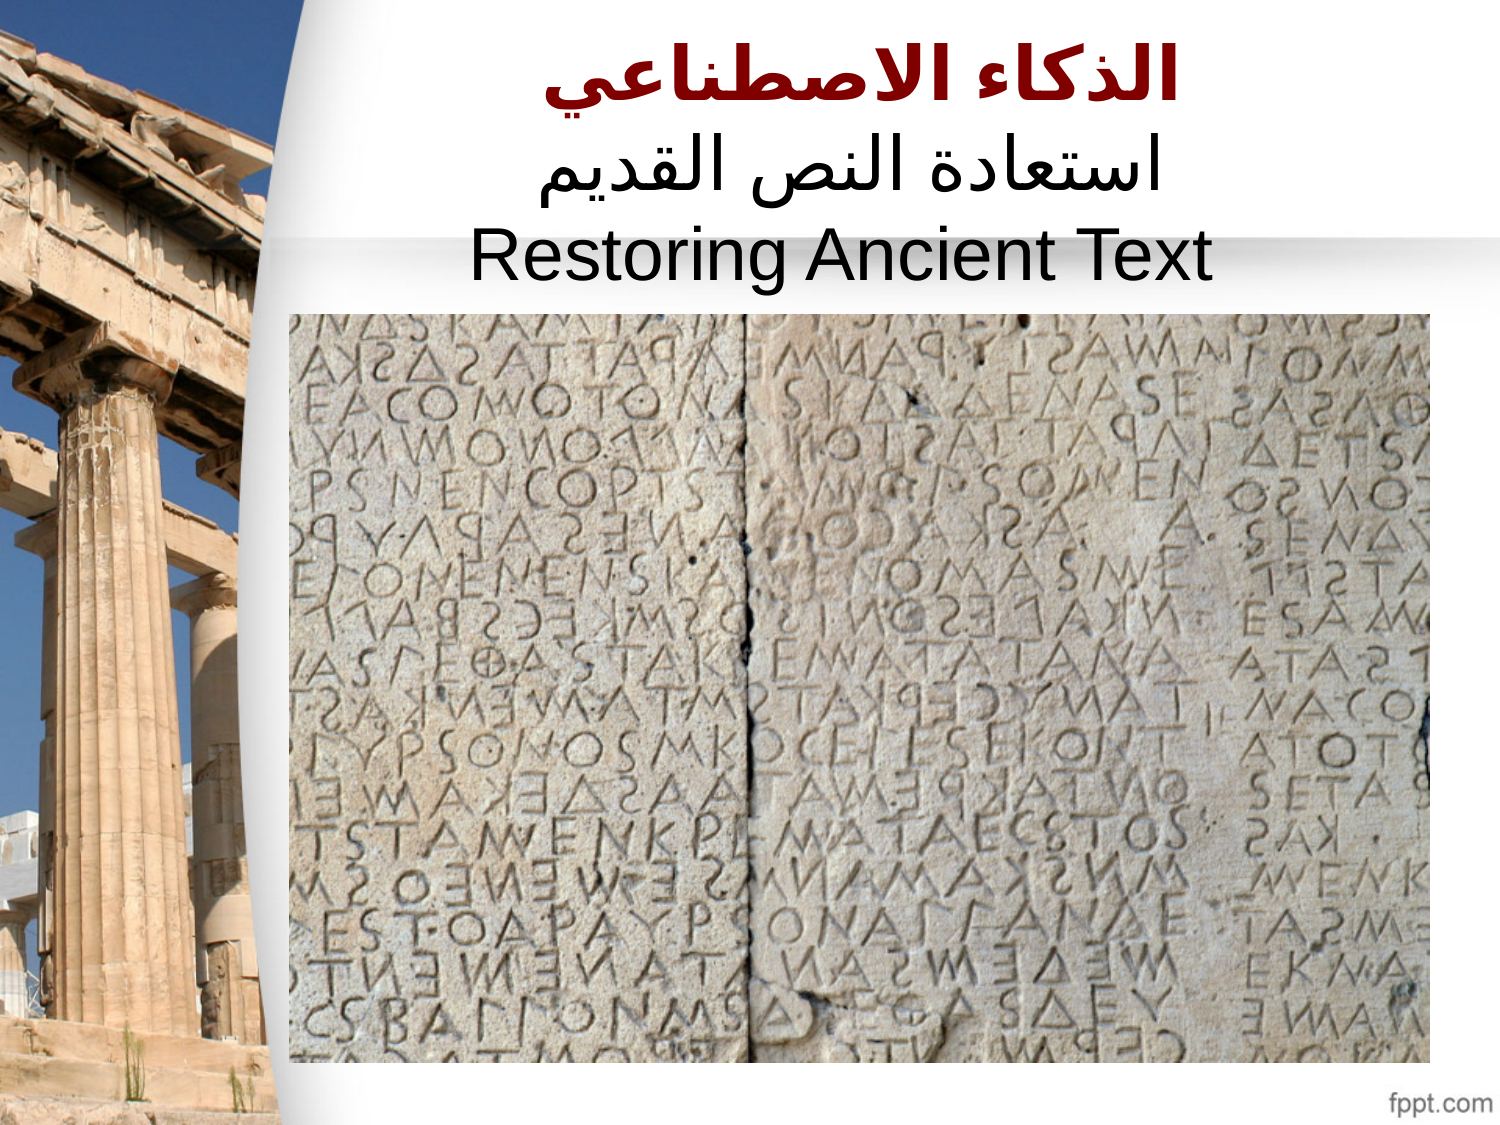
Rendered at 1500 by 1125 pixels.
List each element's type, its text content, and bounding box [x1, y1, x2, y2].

picture [0, 0, 1500, 1125]
title الذكاء الاصطناعي استعادة النص القديم Restoring Ancient Text [300, 30, 1402, 291]
